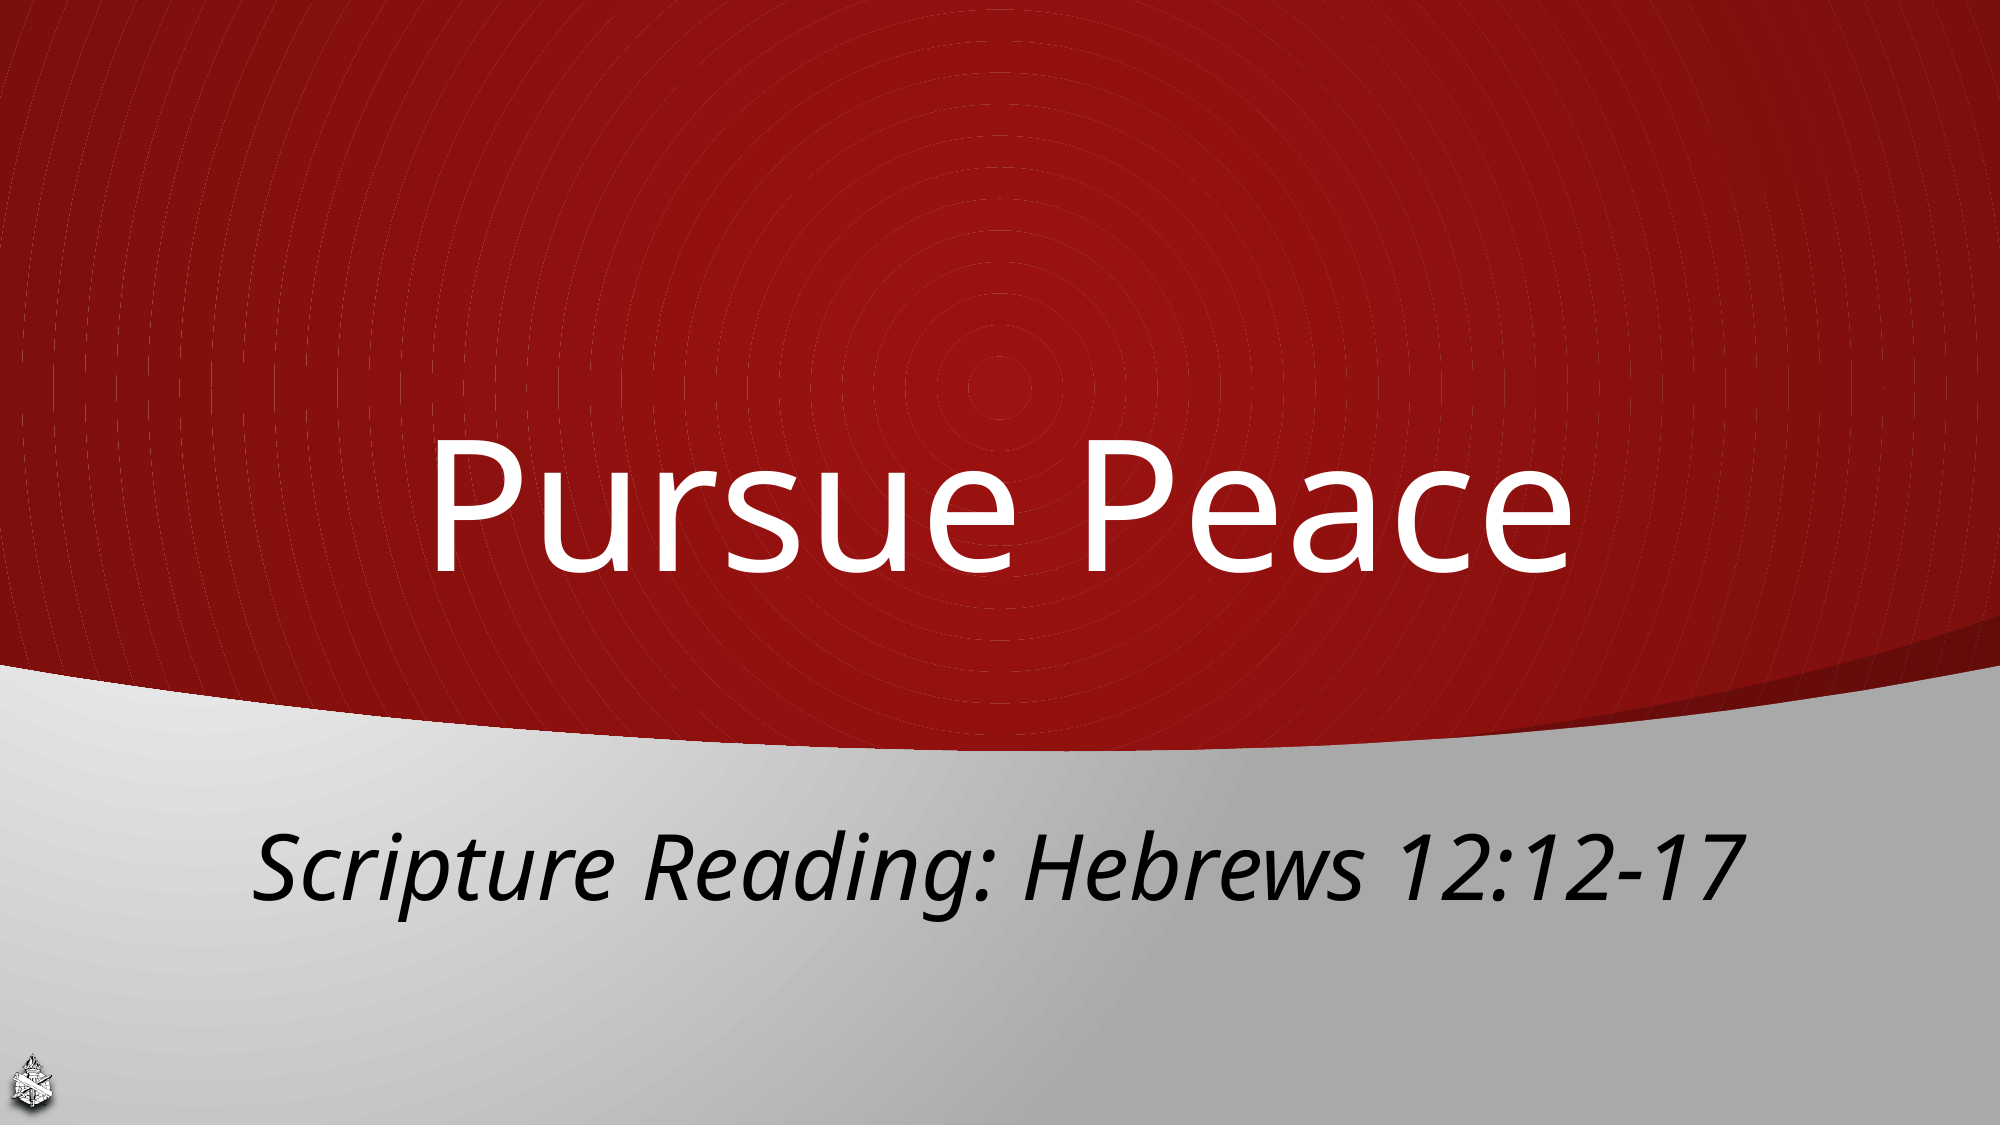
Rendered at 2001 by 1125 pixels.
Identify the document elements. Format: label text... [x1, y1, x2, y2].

subtitle Scripture Reading: Hebrews 12:12-17 [158, 800, 1842, 983]
picture [9, 1053, 54, 1108]
text_box [1478, 615, 2000, 734]
text_box [0, 0, 2000, 750]
title Pursue Peace [158, 102, 1842, 616]
text_box [0, 663, 2000, 1125]
